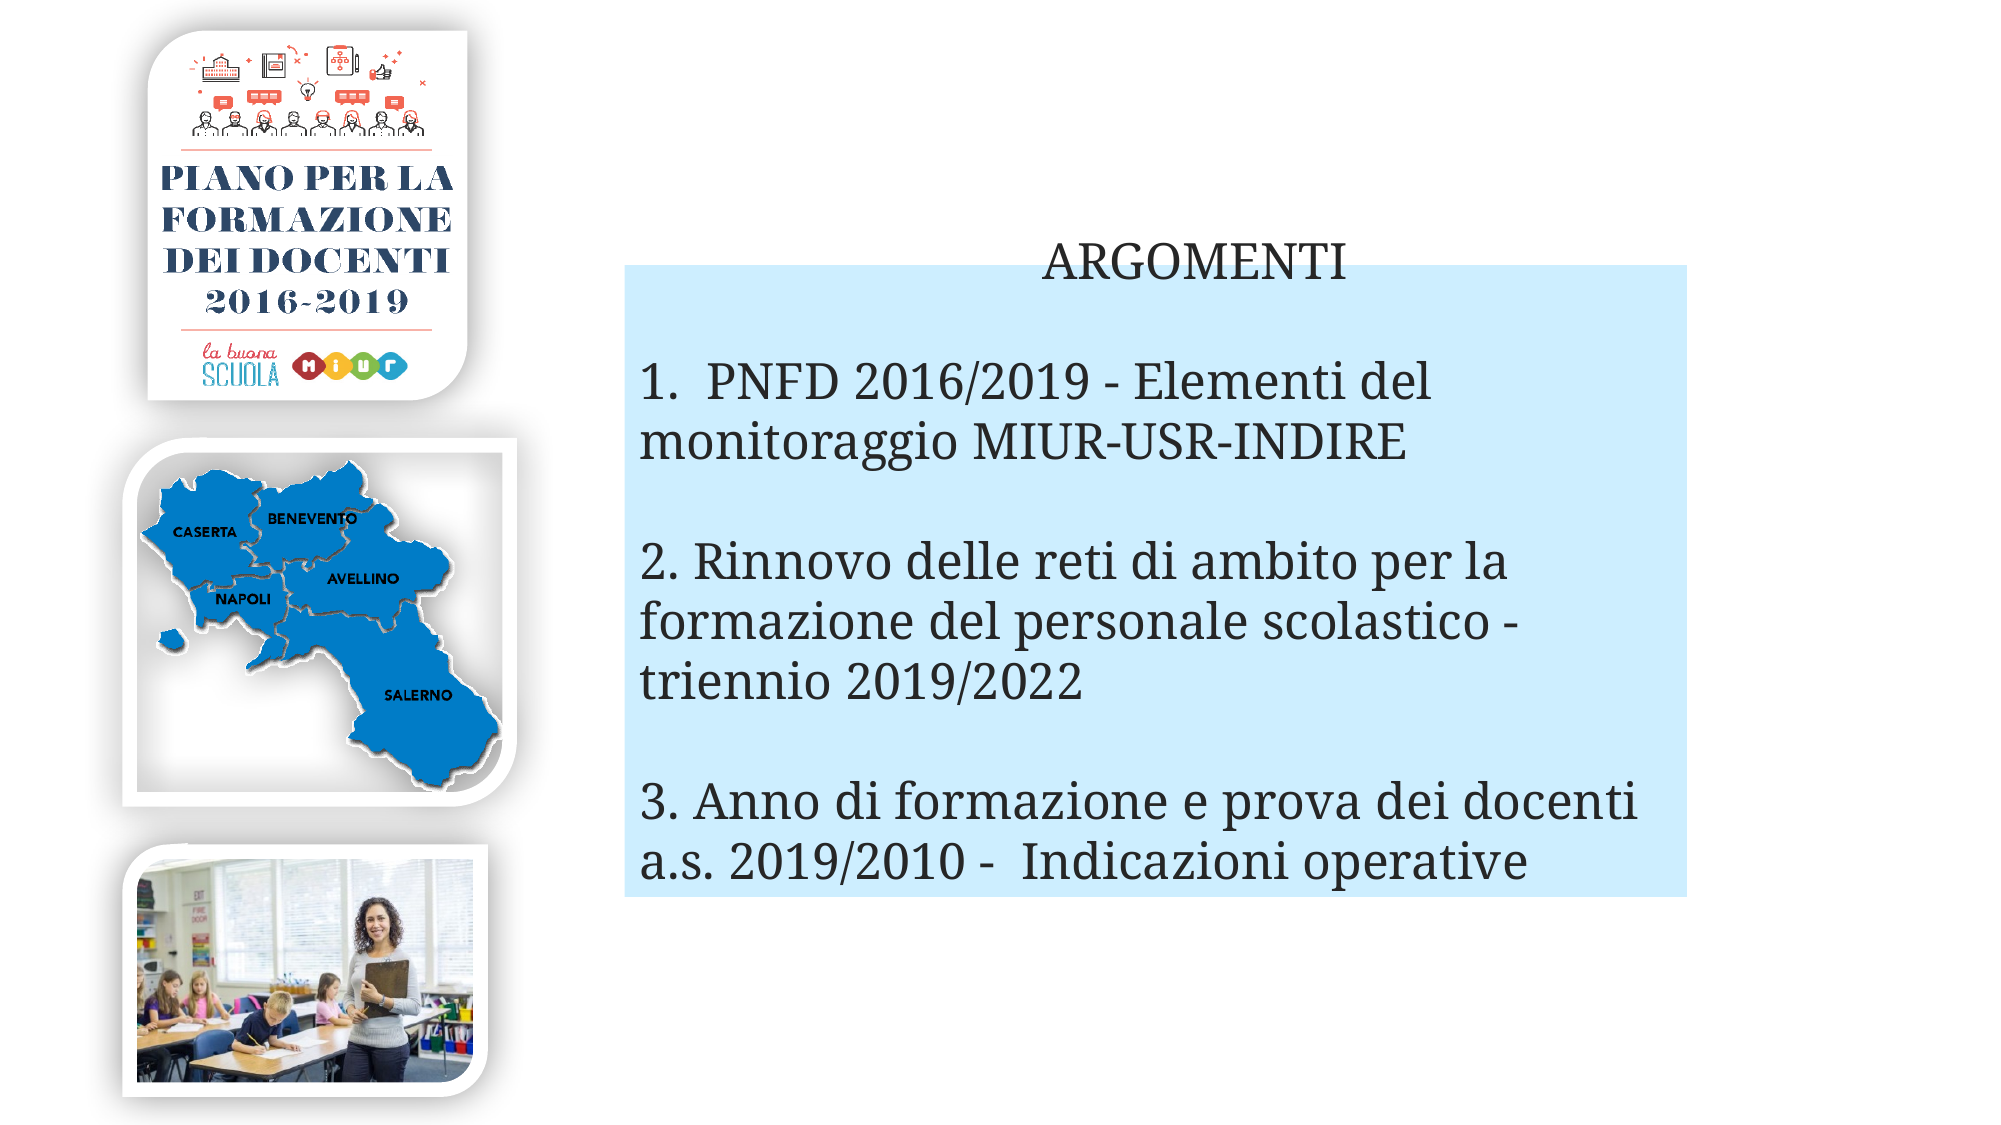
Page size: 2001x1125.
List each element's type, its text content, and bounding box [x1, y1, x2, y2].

picture [129, 444, 510, 800]
title ARGOMENTI 1. PNFD 2016/2019 - Elementi del monitoraggio MIUR-USR-INDIRE 2. Rinnovo delle reti di ambito per la formazione del personale scolastico - triennio 2019/2022 3. Anno di formazione e prova dei docenti a.s. 2019/2010 - Indicazioni operative [624, 265, 1687, 897]
picture [154, 37, 461, 394]
picture [129, 851, 481, 1090]
